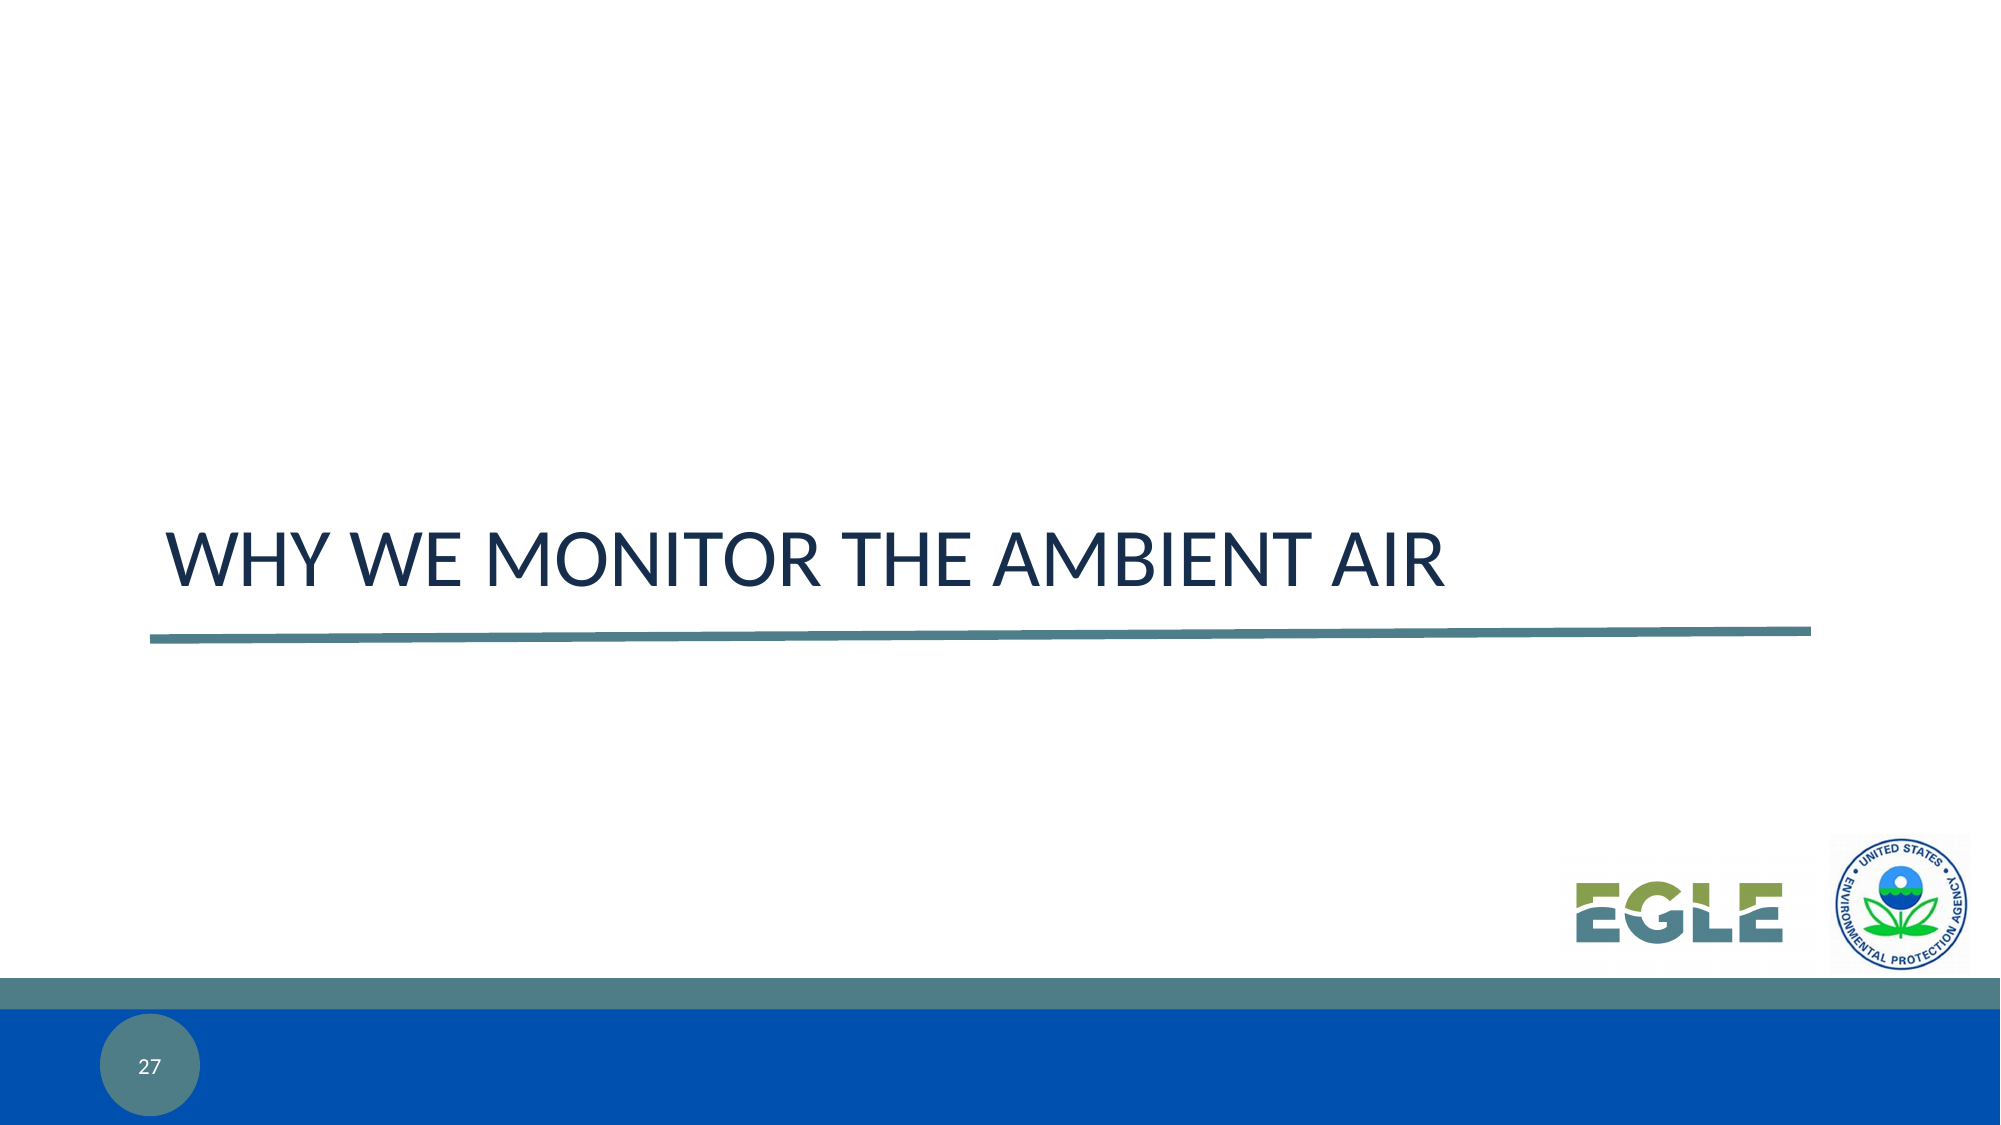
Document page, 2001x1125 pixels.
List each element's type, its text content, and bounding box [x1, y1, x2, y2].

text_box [149, 630, 1812, 640]
title WHY WE MONITOR THE AMBIENT AIR [150, 495, 1850, 719]
picture [1546, 852, 1816, 975]
picture [1830, 834, 1970, 974]
